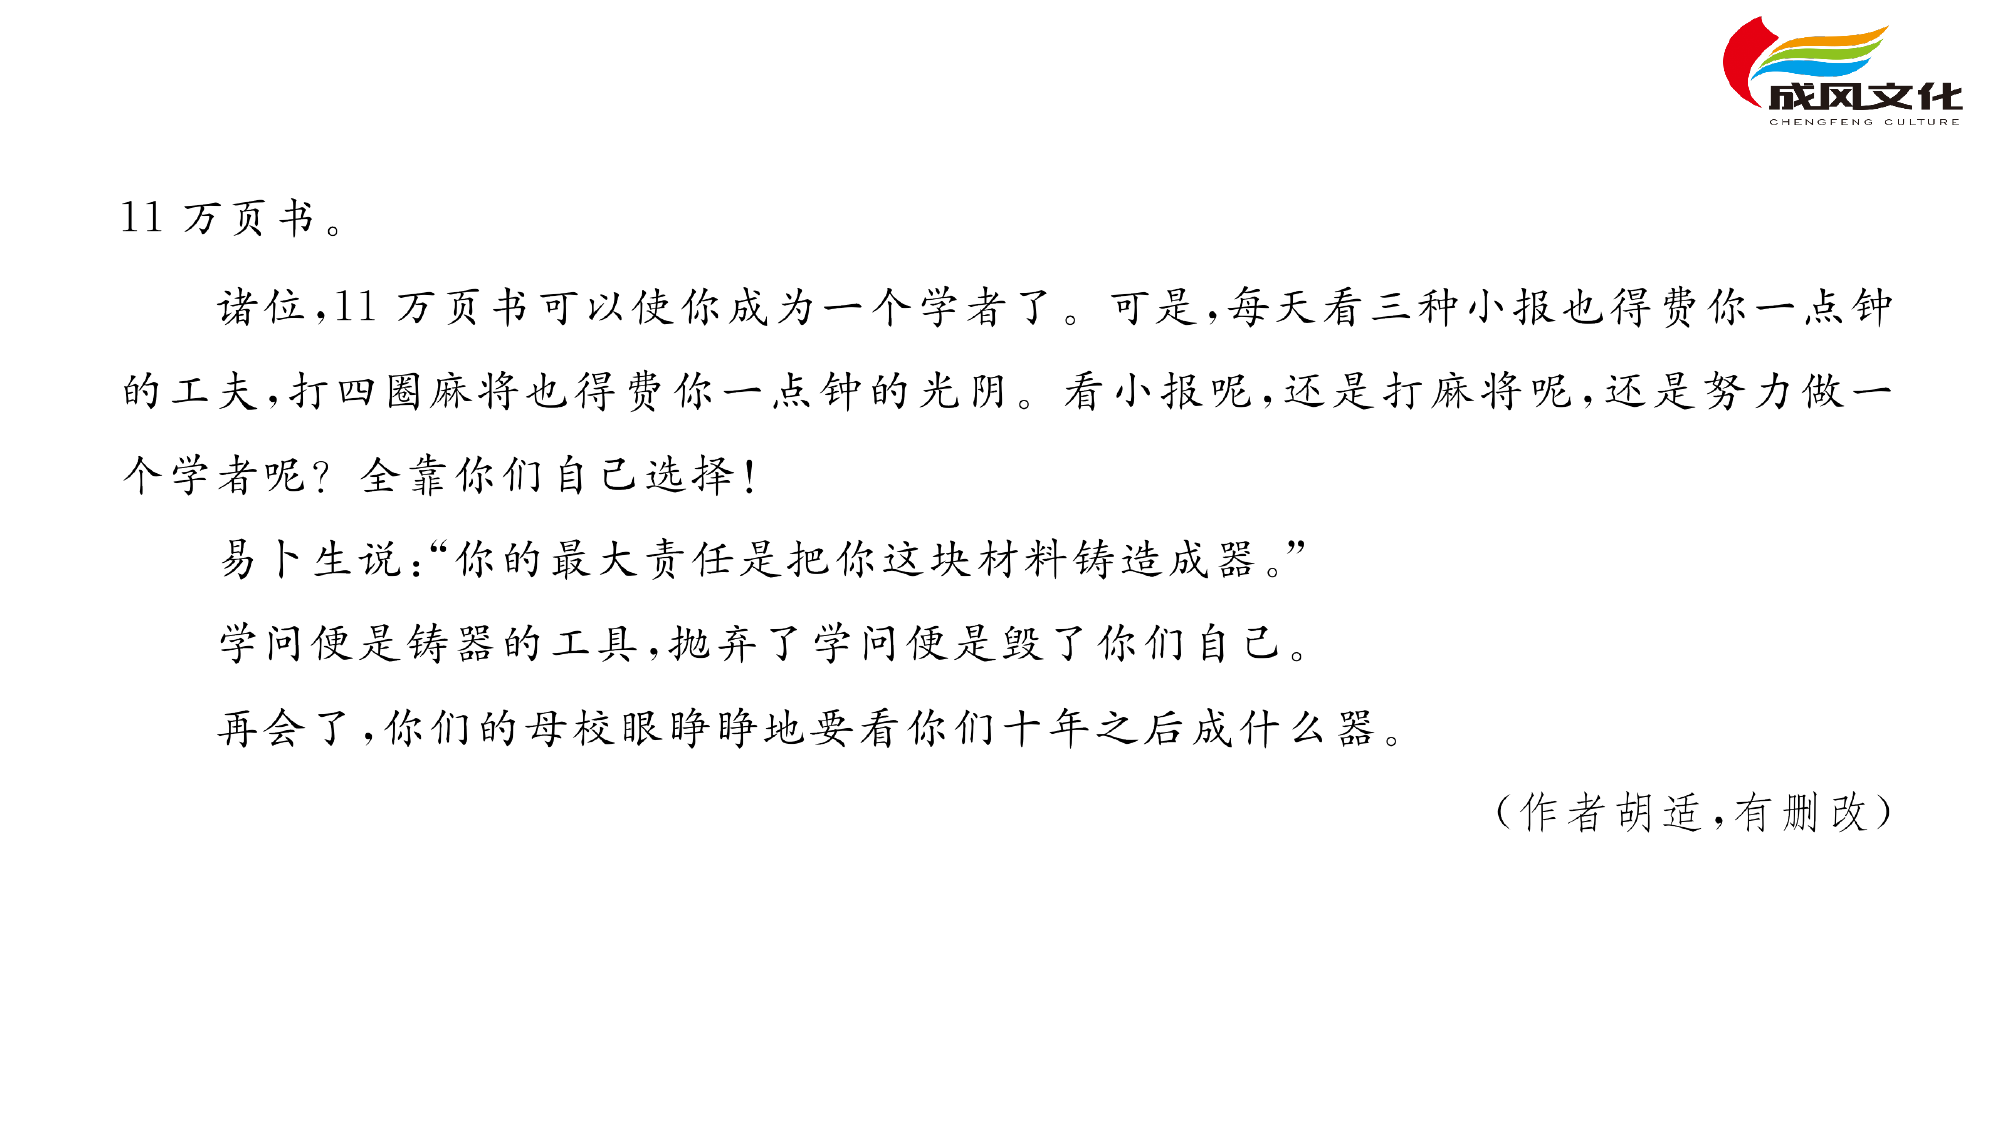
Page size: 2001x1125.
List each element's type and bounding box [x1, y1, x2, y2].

picture [1708, 0, 1986, 136]
picture [117, 176, 2000, 849]
